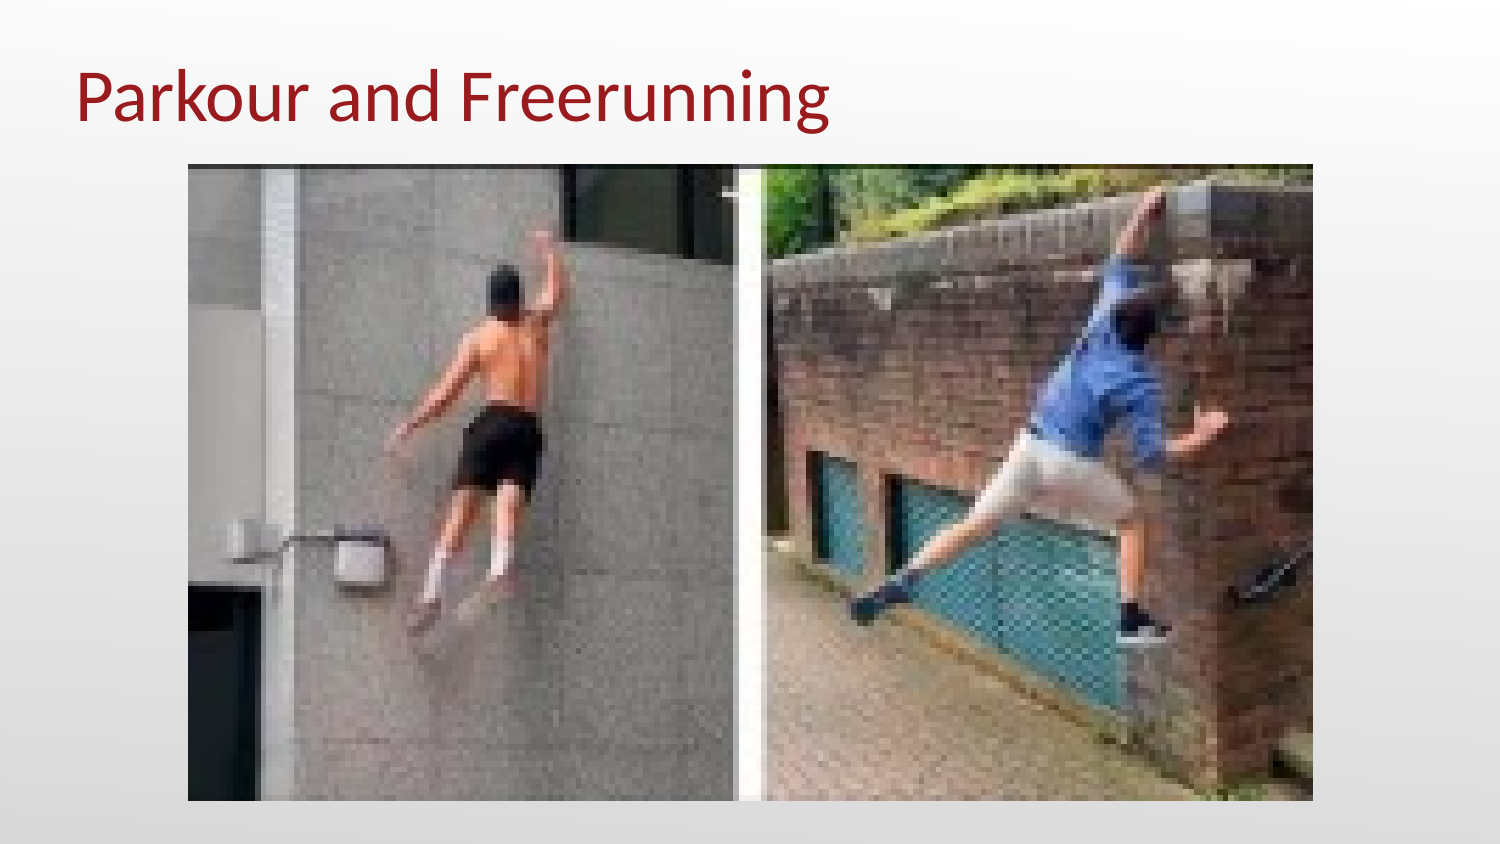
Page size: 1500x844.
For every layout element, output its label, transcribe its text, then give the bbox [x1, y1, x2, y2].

picture [187, 164, 1314, 801]
text_box Parkour and Freerunning [74, 0, 1425, 141]
